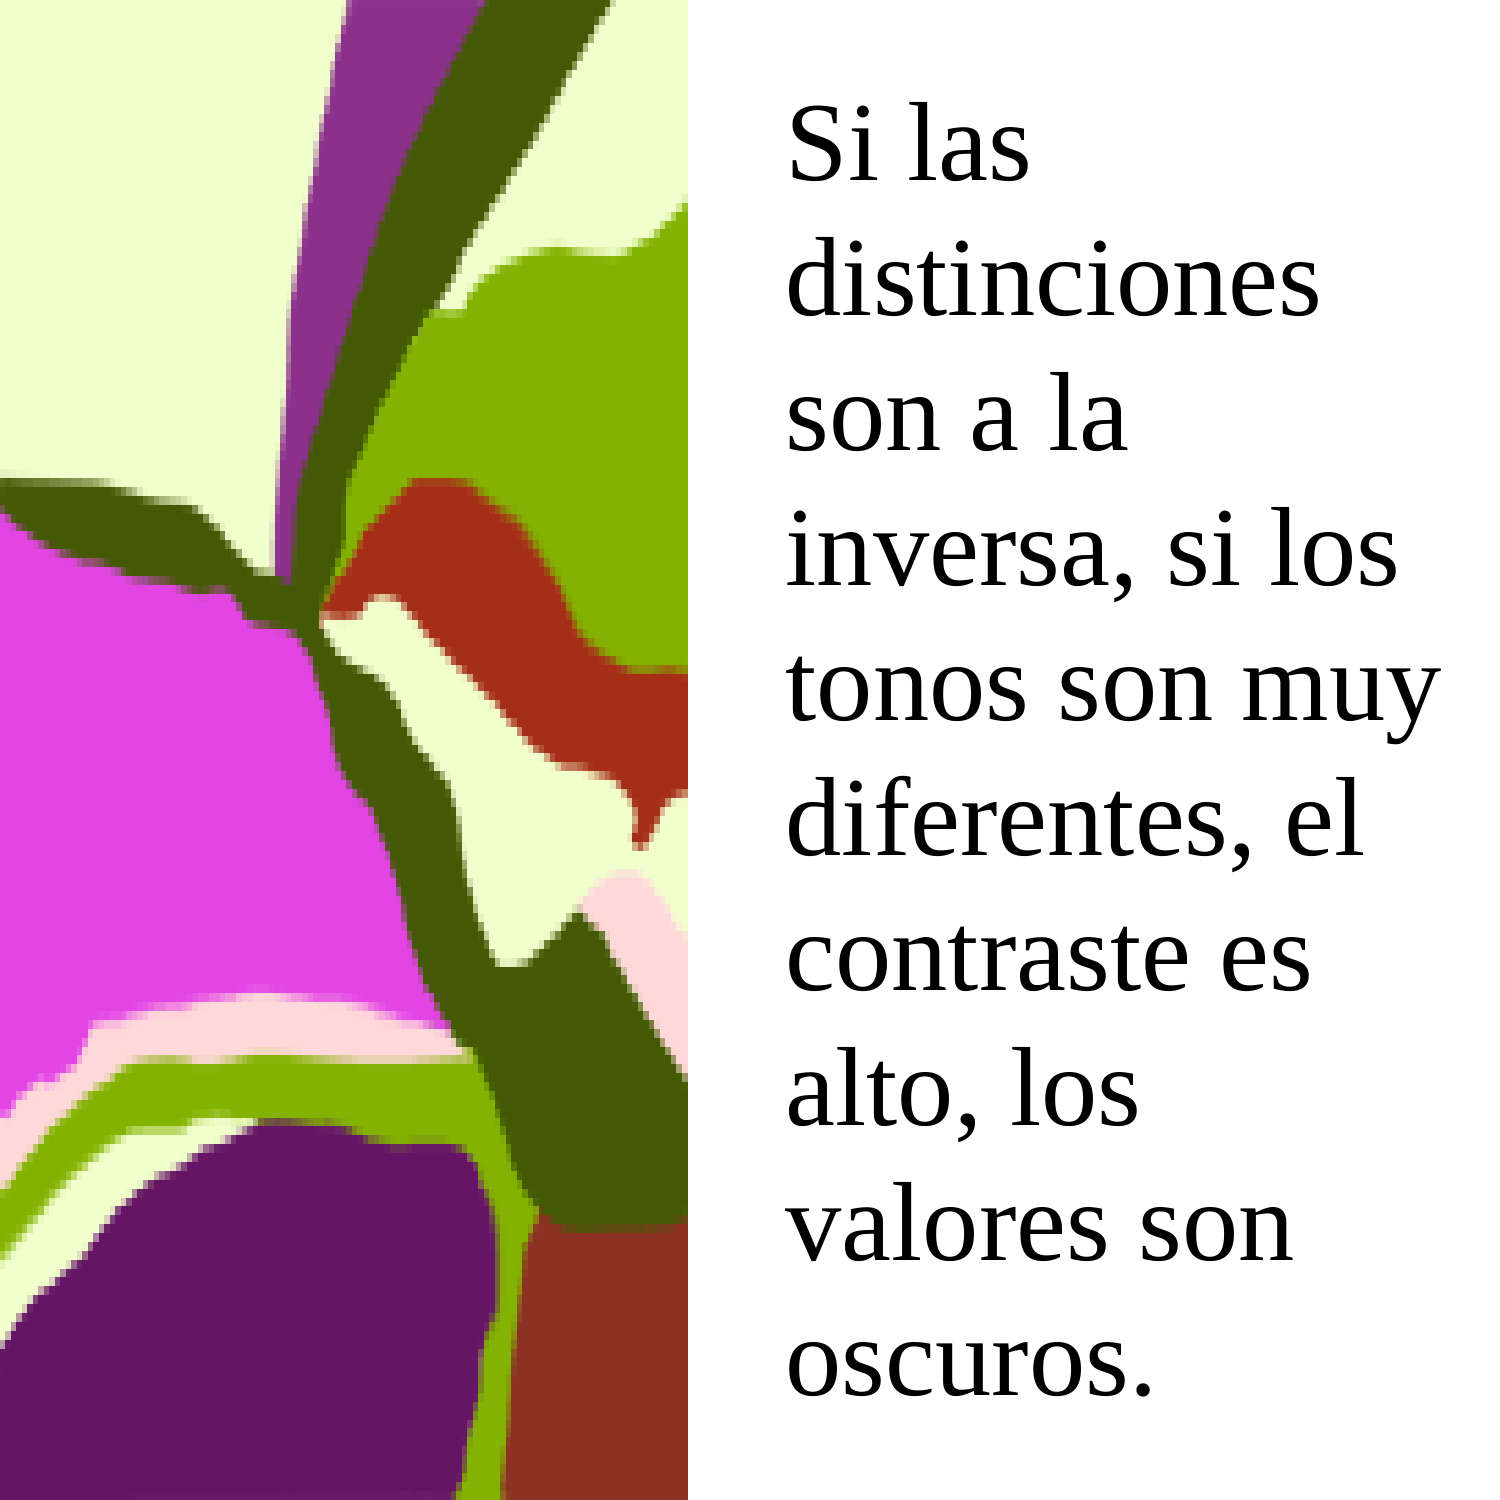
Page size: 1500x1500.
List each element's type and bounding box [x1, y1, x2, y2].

text_box [0, 0, 1471, 1500]
